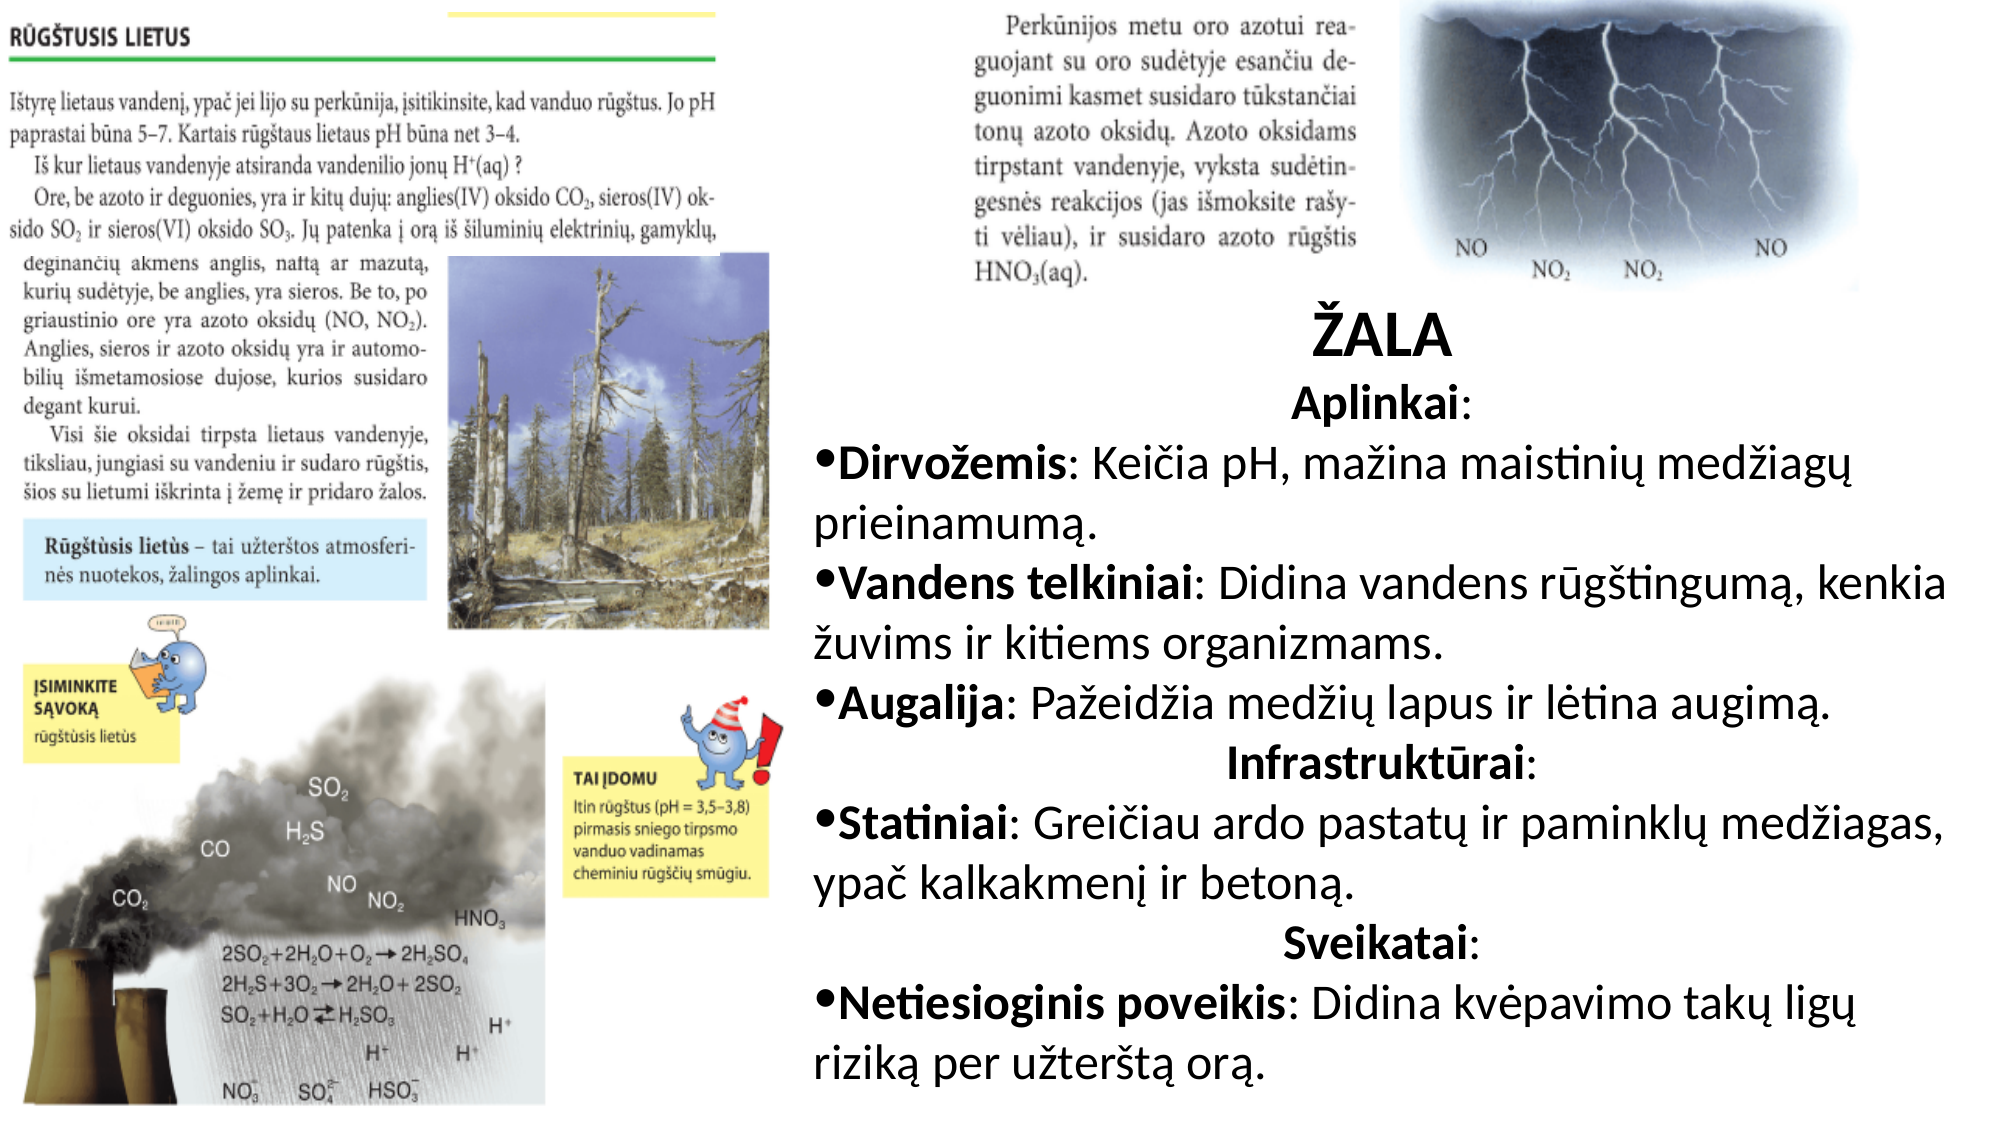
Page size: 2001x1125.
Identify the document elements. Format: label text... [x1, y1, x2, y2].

picture [965, 0, 1863, 310]
picture [0, 12, 720, 256]
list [0, 229, 800, 1125]
list ŽALA Aplinkai: Dirvožemis: Keičia pH, mažina maistinių medžiagų prieinamumą. Vandens telkiniai: Didina vandens rūgštingumą, kenkia žuvims ir kitiems organizmams. Augalija: Pažeidžia medžių lapus ir lėtina augimą. Infrastruktūrai: Statiniai: Greičiau ardo pastatų ir paminklų medžiagas, ypač kalkakmenį ir betoną. Sveikatai: Netiesioginis poveikis: Didina kvėpavimo takų ligų riziką per užterštą orą. [804, 282, 1967, 1125]
